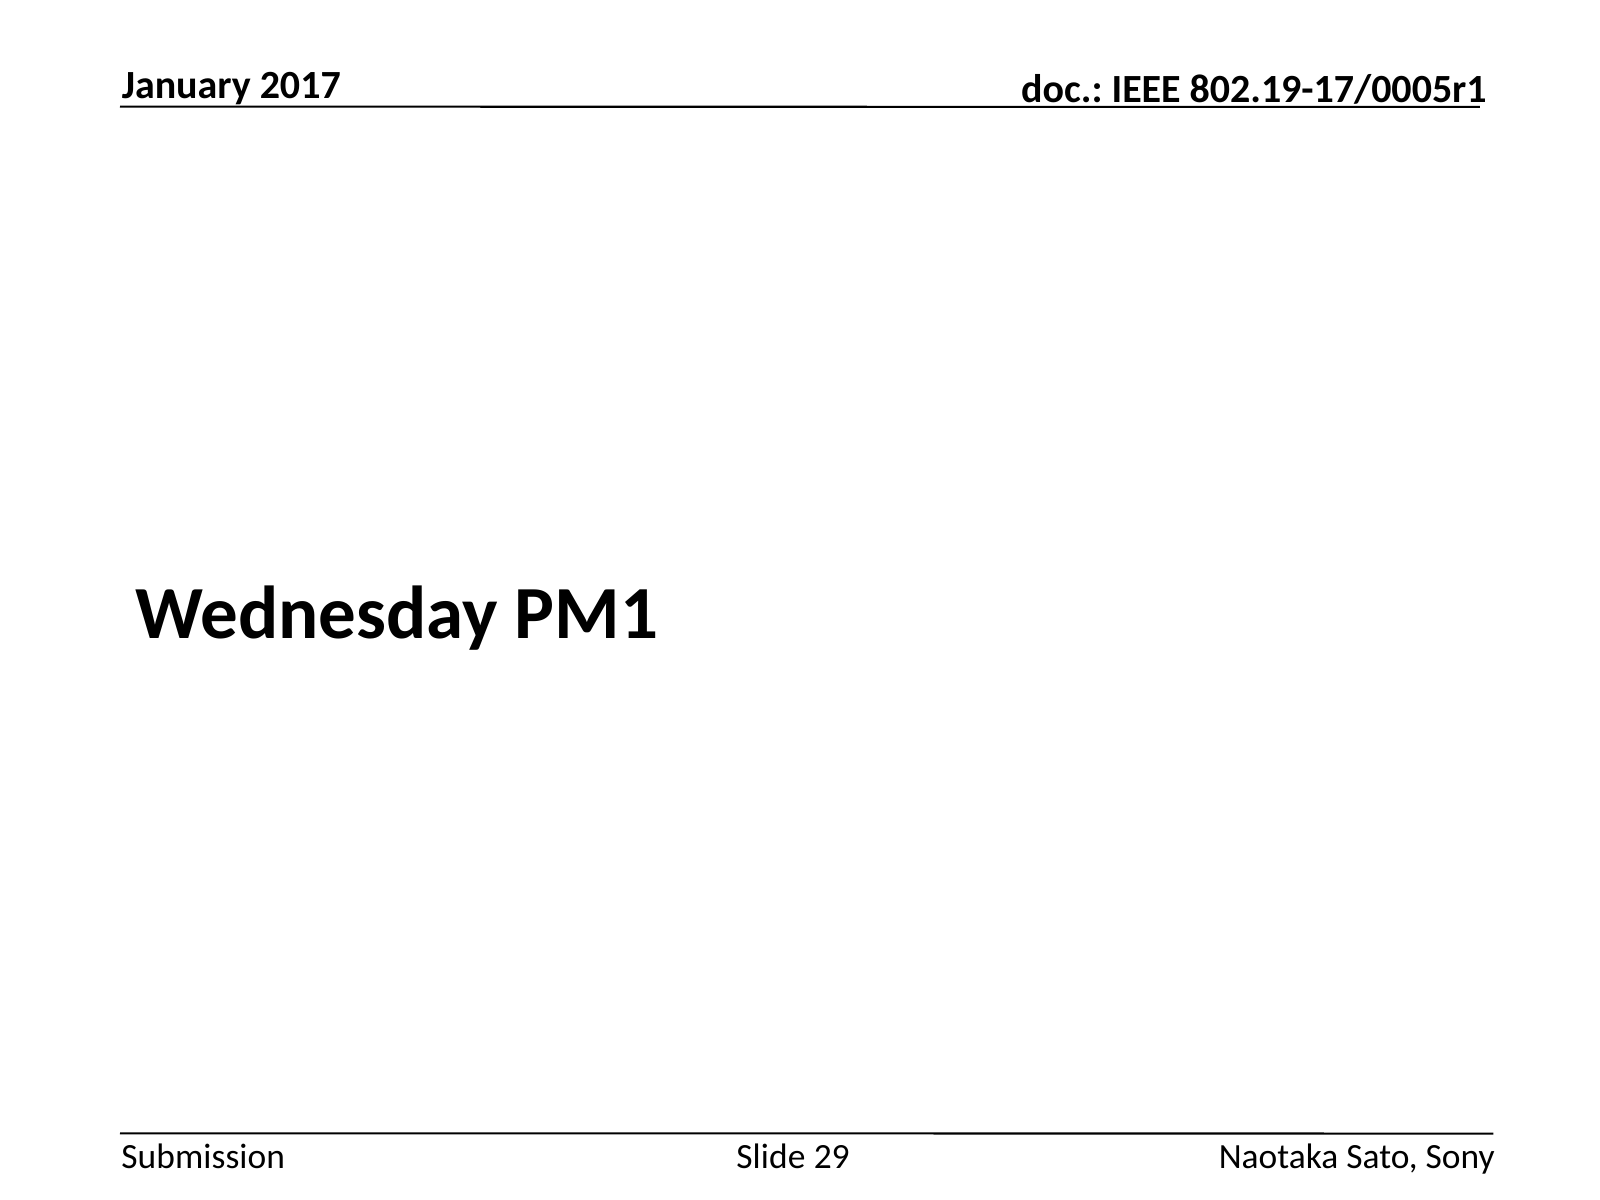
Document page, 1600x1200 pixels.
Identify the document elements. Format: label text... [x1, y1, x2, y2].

footer Naotaka Sato, Sony [937, 1132, 1495, 1174]
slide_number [121, 58, 451, 107]
list Wednesday PM1 [119, 262, 1480, 1126]
slide_number Slide 29 [733, 1132, 854, 1197]
